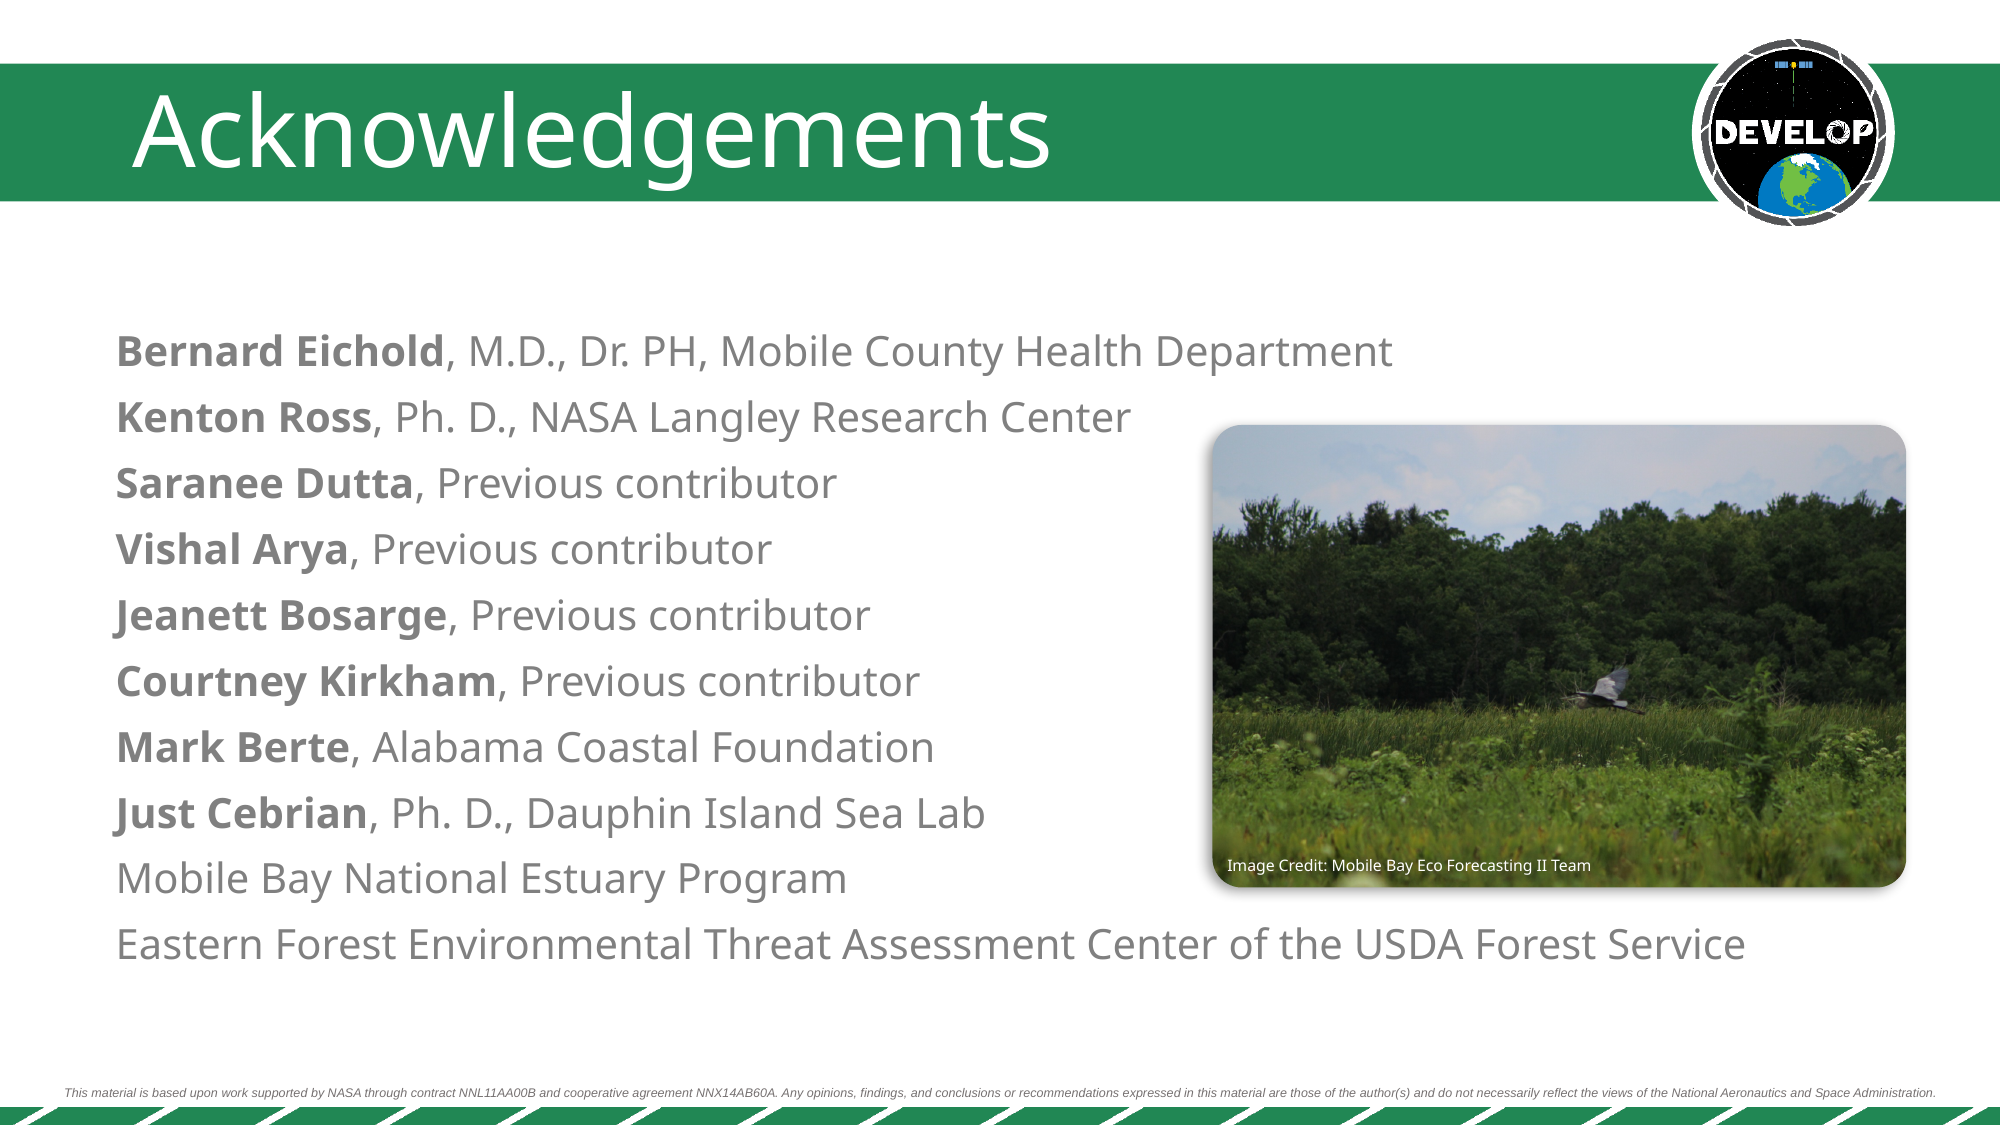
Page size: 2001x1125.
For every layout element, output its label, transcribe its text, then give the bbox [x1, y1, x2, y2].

picture [0, 1107, 2000, 1125]
picture [1701, 39, 1886, 226]
list Bernard Eichold, M.D., Dr. PH, Mobile County Health Department Kenton Ross, Ph. D., NASA Langley Research Center Saranee Dutta, Previous contributor Vishal Arya, Previous contributor Jeanett Bosarge, Previous contributor Courtney Kirkham, Previous contributor Mark Berte, Alabama Coastal Foundation Just Cebrian, Ph. D., Dauphin Island Sea Lab Mobile Bay National Estuary Program Eastern Forest Environmental Threat Assessment Center of the USDA Forest Service [100, 323, 1862, 988]
picture [1212, 424, 1907, 888]
